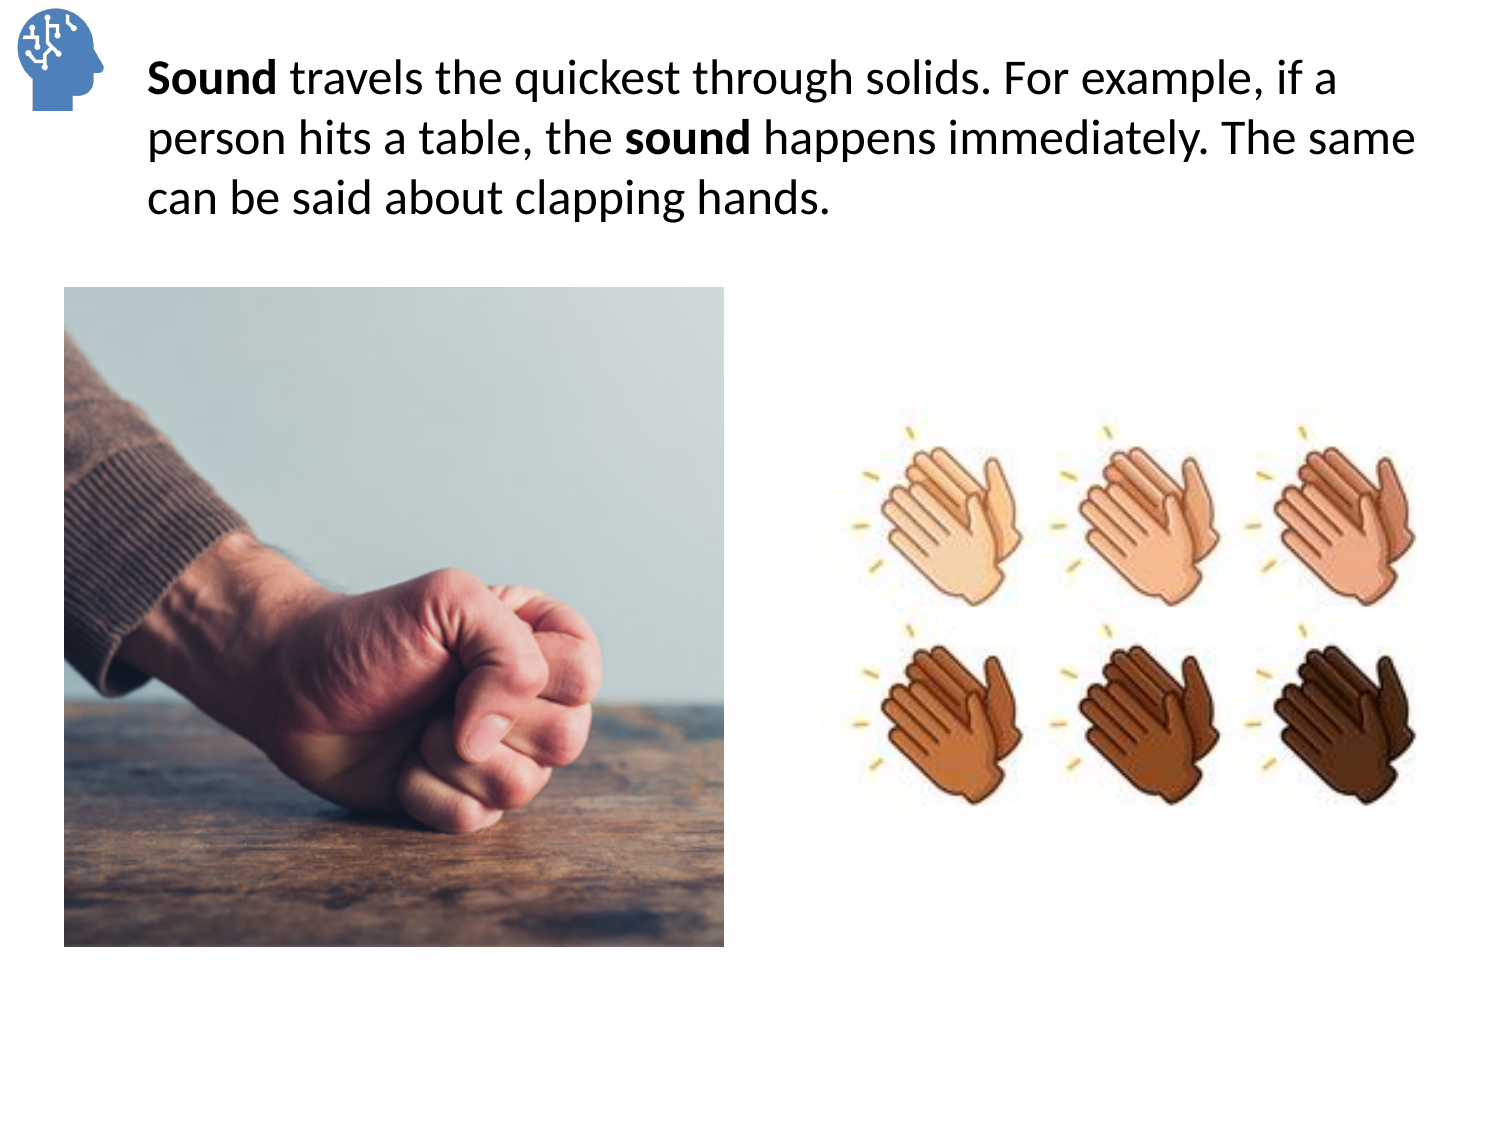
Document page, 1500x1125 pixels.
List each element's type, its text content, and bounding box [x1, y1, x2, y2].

text_box Sound travels the quickest through solids. For example, if a person hits a table, the sound happens immediately. The same can be said about clapping hands. [132, 29, 1445, 240]
picture [63, 287, 724, 947]
text_box [165, 22, 1459, 129]
picture [780, 368, 1491, 866]
text_box [0, 0, 121, 121]
